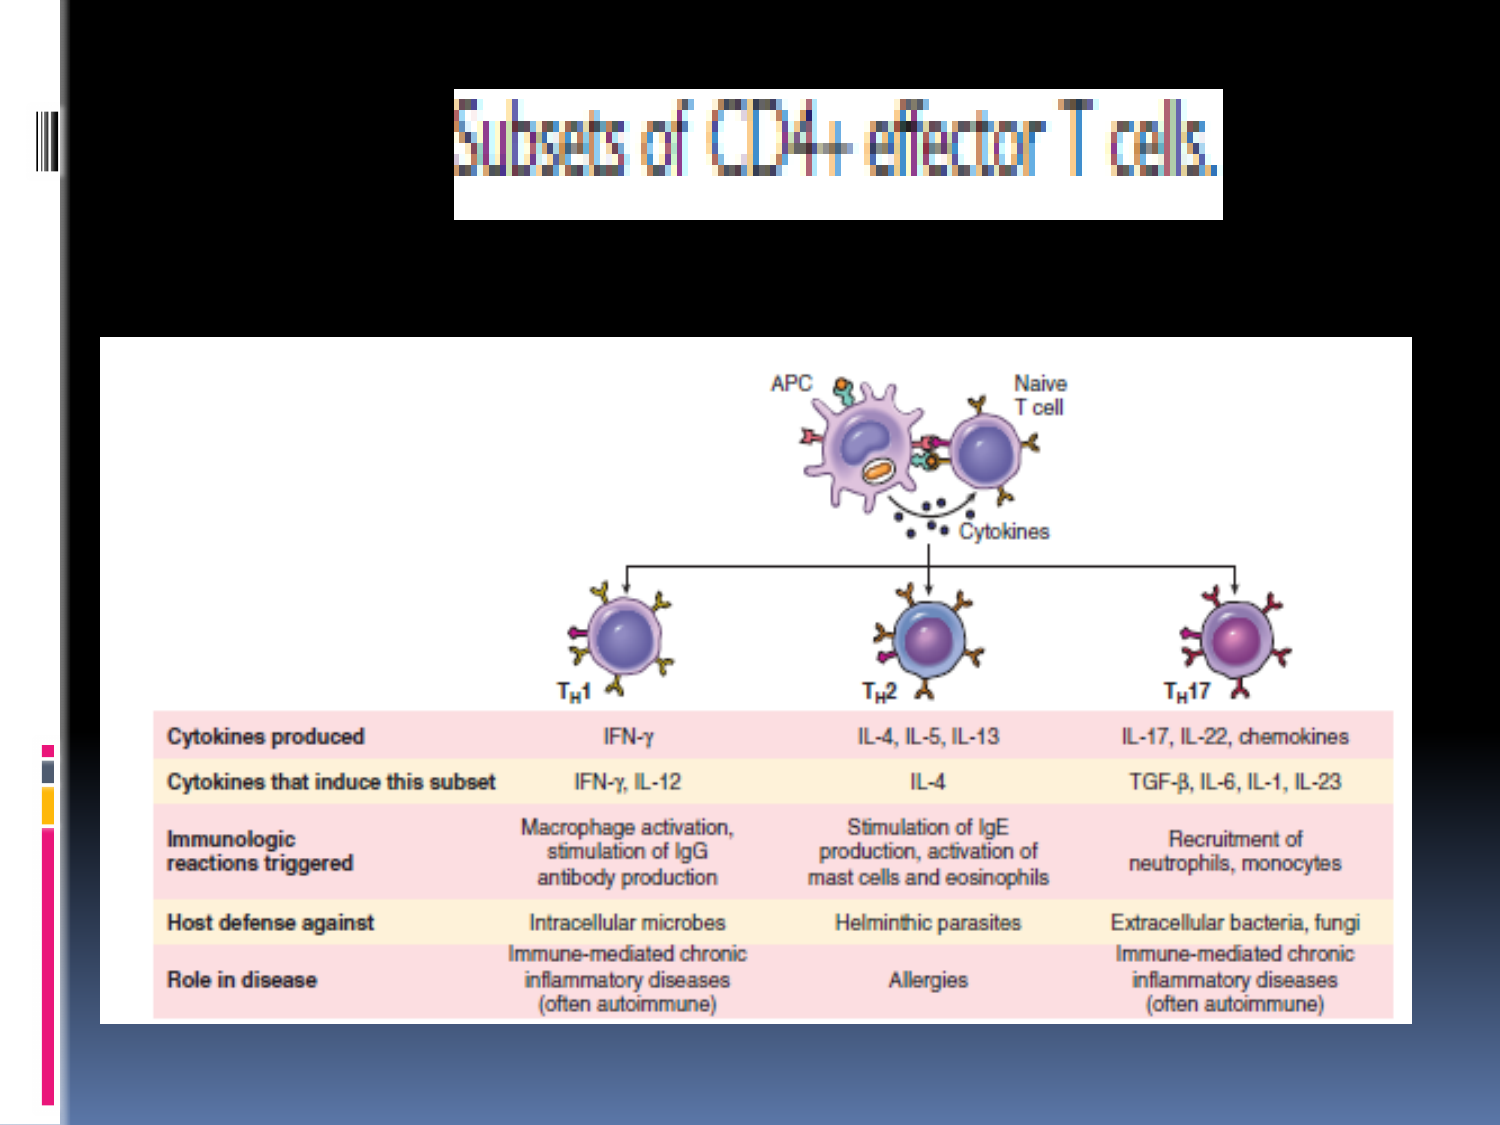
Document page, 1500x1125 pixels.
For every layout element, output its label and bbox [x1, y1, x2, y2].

picture [99, 337, 1412, 1024]
picture [454, 89, 1223, 221]
